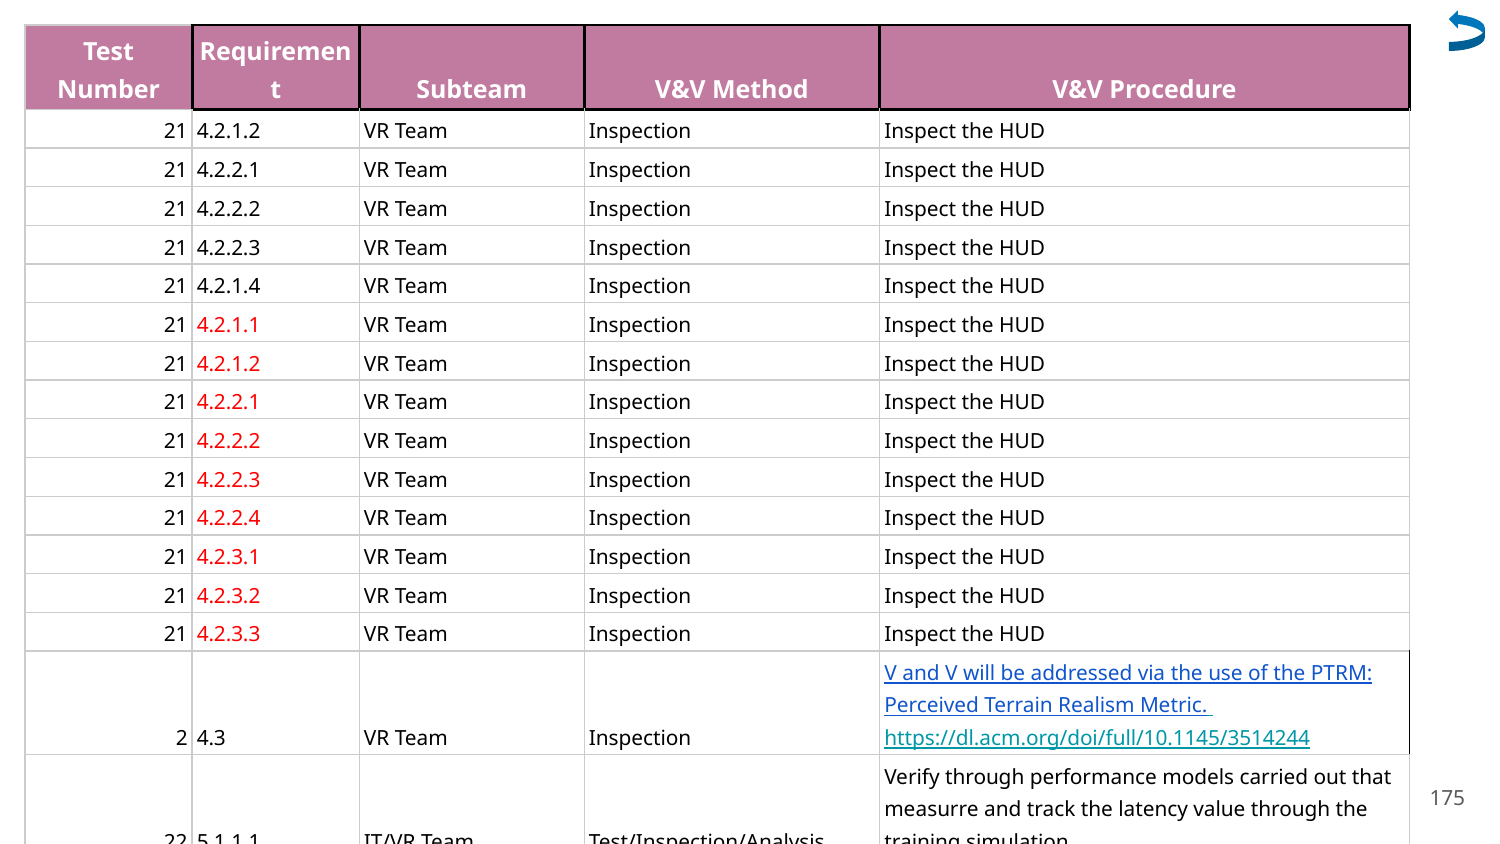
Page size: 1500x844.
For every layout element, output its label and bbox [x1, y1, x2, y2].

table_cell [193, 613, 359, 650]
table_header [586, 26, 878, 108]
table_cell [26, 303, 191, 341]
table_cell [880, 111, 1409, 147]
table_cell [880, 265, 1409, 302]
table_cell [880, 613, 1409, 650]
table_cell [585, 149, 879, 186]
table_cell [26, 419, 191, 457]
table_cell [193, 419, 359, 457]
table_cell [193, 342, 359, 379]
table_cell [585, 303, 879, 341]
table_cell [585, 652, 879, 754]
table_cell [880, 419, 1409, 457]
table_cell [585, 497, 879, 534]
table_cell [360, 303, 584, 341]
table_cell [360, 381, 584, 418]
table_header [881, 26, 1408, 108]
table_cell [193, 652, 359, 754]
table_cell [880, 536, 1409, 573]
table_cell [585, 226, 879, 263]
table_cell [193, 381, 359, 418]
table_header [361, 26, 583, 108]
table_cell [193, 755, 359, 844]
table_cell [360, 226, 584, 263]
table_cell [880, 149, 1409, 186]
text_box [1448, 10, 1485, 51]
table_cell [585, 419, 879, 457]
table_cell [585, 381, 879, 418]
table_cell [193, 226, 359, 263]
table_cell [26, 755, 191, 844]
table_cell [193, 574, 359, 612]
table_cell [880, 226, 1409, 263]
table_cell [880, 574, 1409, 612]
table_cell [193, 149, 359, 186]
table_cell [360, 536, 584, 573]
table_header [194, 26, 358, 108]
table_cell [880, 652, 1409, 754]
table_cell [585, 111, 879, 147]
table_cell [360, 419, 584, 457]
table_header [26, 26, 191, 109]
table_cell [26, 265, 191, 302]
table_cell [26, 536, 191, 573]
table_cell [360, 613, 584, 650]
table_cell [880, 381, 1409, 418]
table_cell [360, 342, 584, 379]
table_cell [880, 187, 1409, 225]
table_cell [360, 652, 584, 754]
table_cell [26, 187, 191, 225]
table_cell [585, 755, 879, 844]
table_cell [26, 110, 191, 147]
table_cell [26, 497, 191, 534]
table_cell [360, 187, 584, 225]
table_cell [880, 755, 1409, 844]
table_cell [360, 149, 584, 186]
table_cell [193, 187, 359, 225]
table_cell [26, 381, 191, 418]
table_cell [193, 458, 359, 496]
table_cell [26, 458, 191, 496]
table_cell [585, 187, 879, 225]
table_cell [585, 613, 879, 650]
table_cell [360, 111, 584, 147]
table_cell [585, 342, 879, 379]
table_cell [360, 574, 584, 612]
table_cell [193, 265, 359, 302]
table_cell [360, 458, 584, 496]
table_cell [880, 303, 1409, 341]
table_cell [26, 226, 191, 263]
table_cell [880, 342, 1409, 379]
table_cell [193, 497, 359, 534]
table_cell [585, 574, 879, 612]
table_cell [880, 458, 1409, 496]
table_cell [26, 574, 191, 612]
table_cell [193, 303, 359, 341]
table_cell [26, 342, 191, 379]
slide_number [1410, 764, 1480, 830]
table_cell [360, 755, 584, 844]
table_cell [585, 458, 879, 496]
table_cell [26, 613, 191, 650]
table_cell [193, 111, 359, 147]
table_cell [880, 497, 1409, 534]
table_cell [585, 265, 879, 302]
table_cell [360, 497, 584, 534]
table_cell [360, 265, 584, 302]
table_cell [585, 536, 879, 573]
table_cell [193, 536, 359, 573]
table_cell [26, 149, 191, 186]
table_cell [26, 652, 191, 754]
